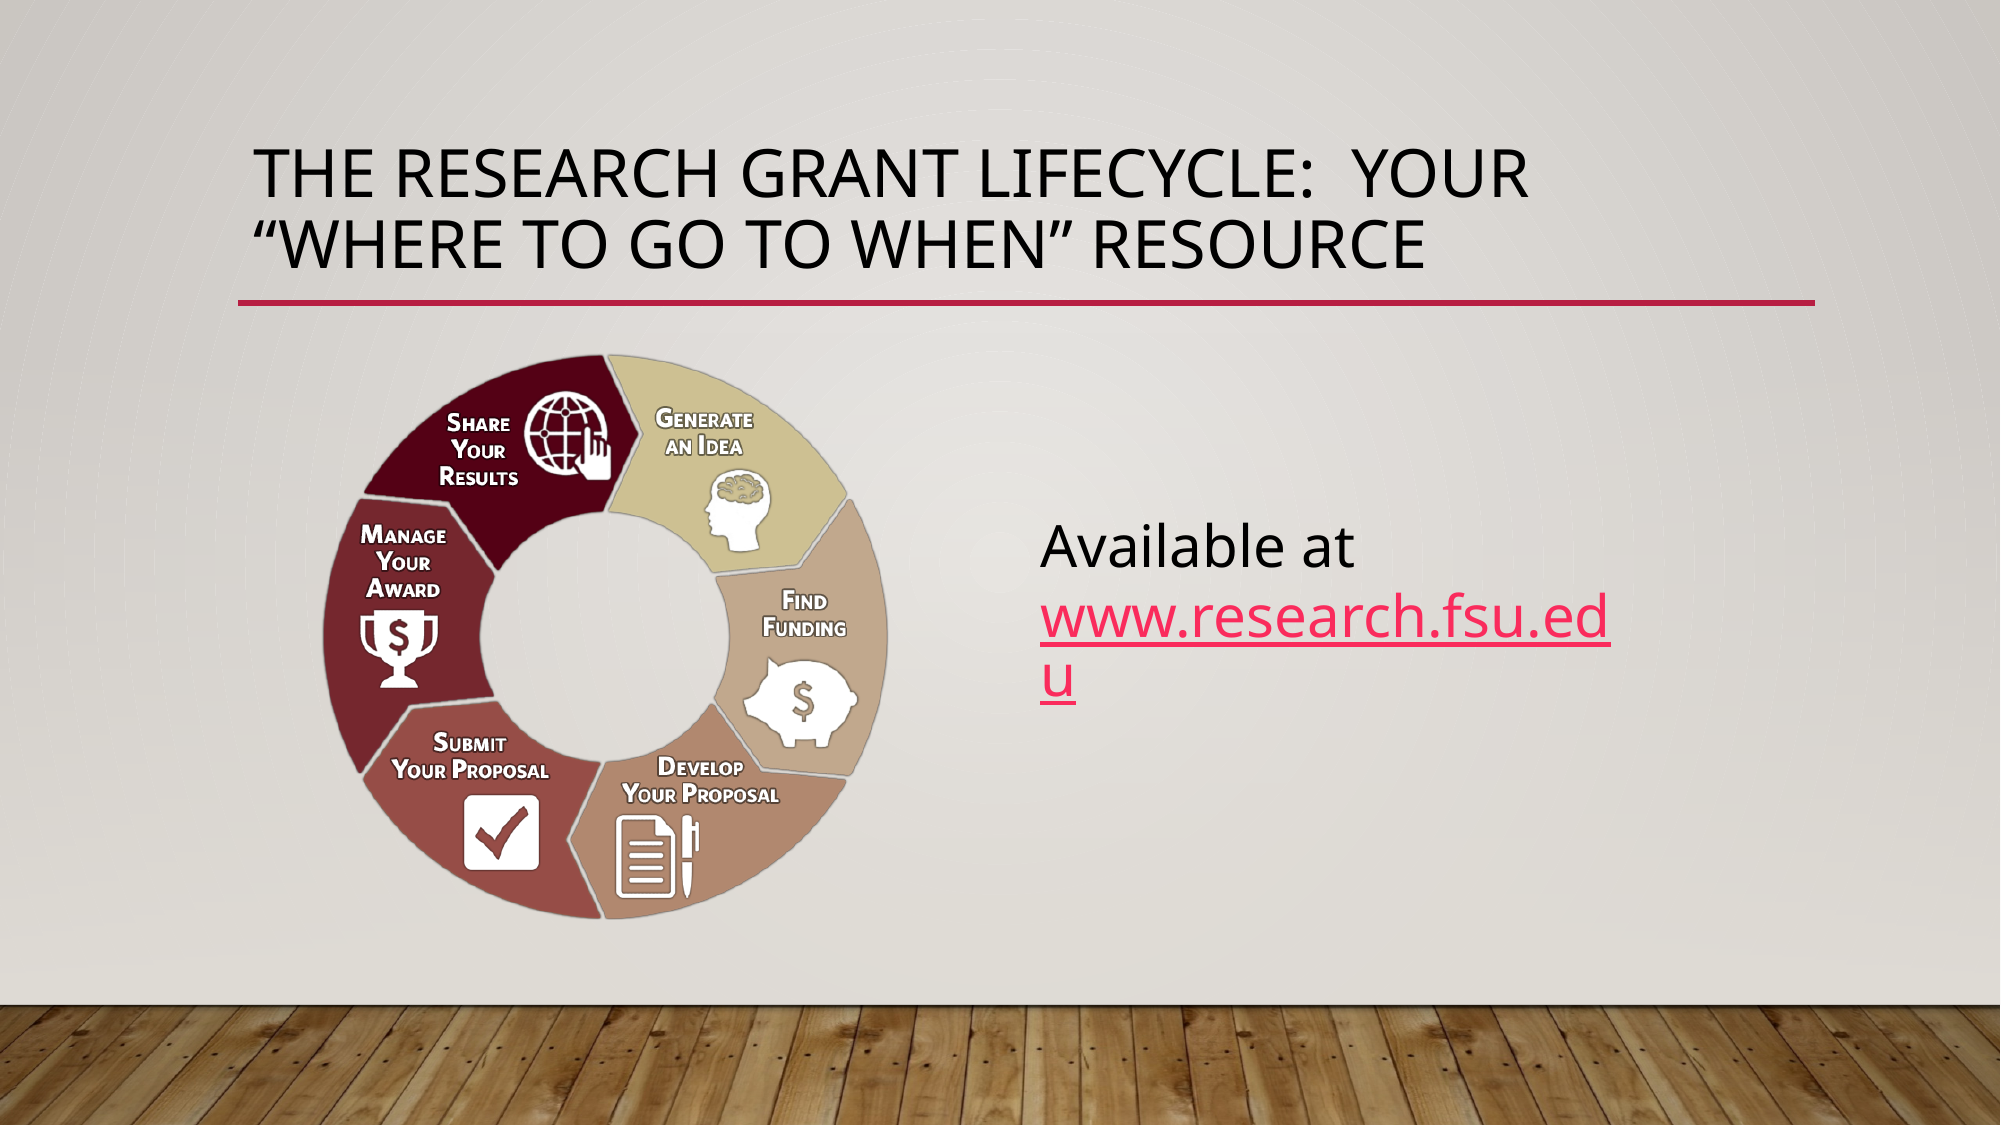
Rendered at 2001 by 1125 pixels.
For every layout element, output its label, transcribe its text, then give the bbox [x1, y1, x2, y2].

text_box Available at www.research.fsu.edu [1025, 502, 1650, 712]
title The research grant lifecycle: your “where to go to when” resource [238, 131, 1814, 305]
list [321, 353, 889, 920]
picture [0, 1005, 2000, 1125]
